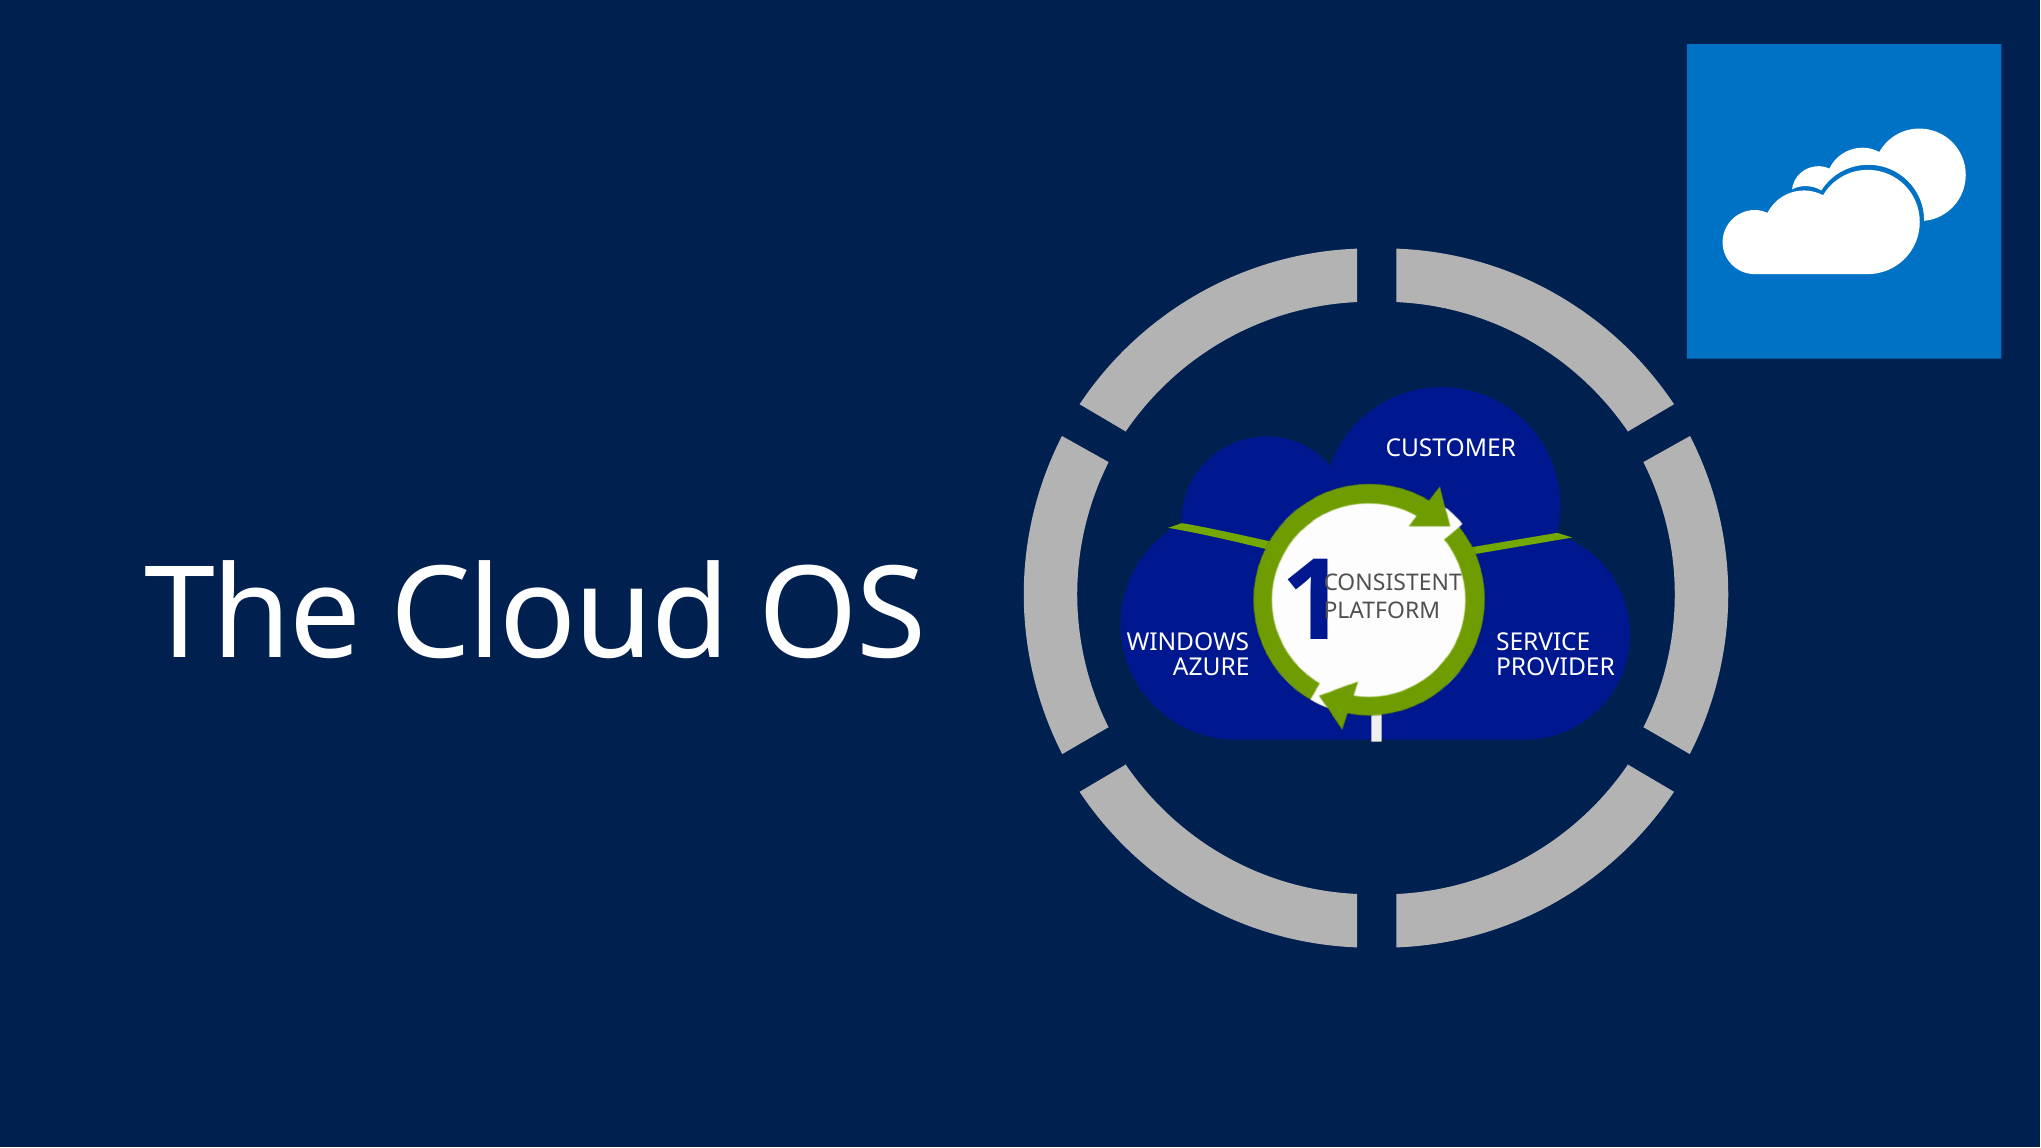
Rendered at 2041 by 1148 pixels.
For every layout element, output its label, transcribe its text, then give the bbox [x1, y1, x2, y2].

text_box [1792, 128, 1966, 221]
text_box [1686, 43, 2002, 359]
text_box [1722, 169, 1920, 275]
title The Cloud OS [120, 532, 961, 672]
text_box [982, 248, 1770, 948]
